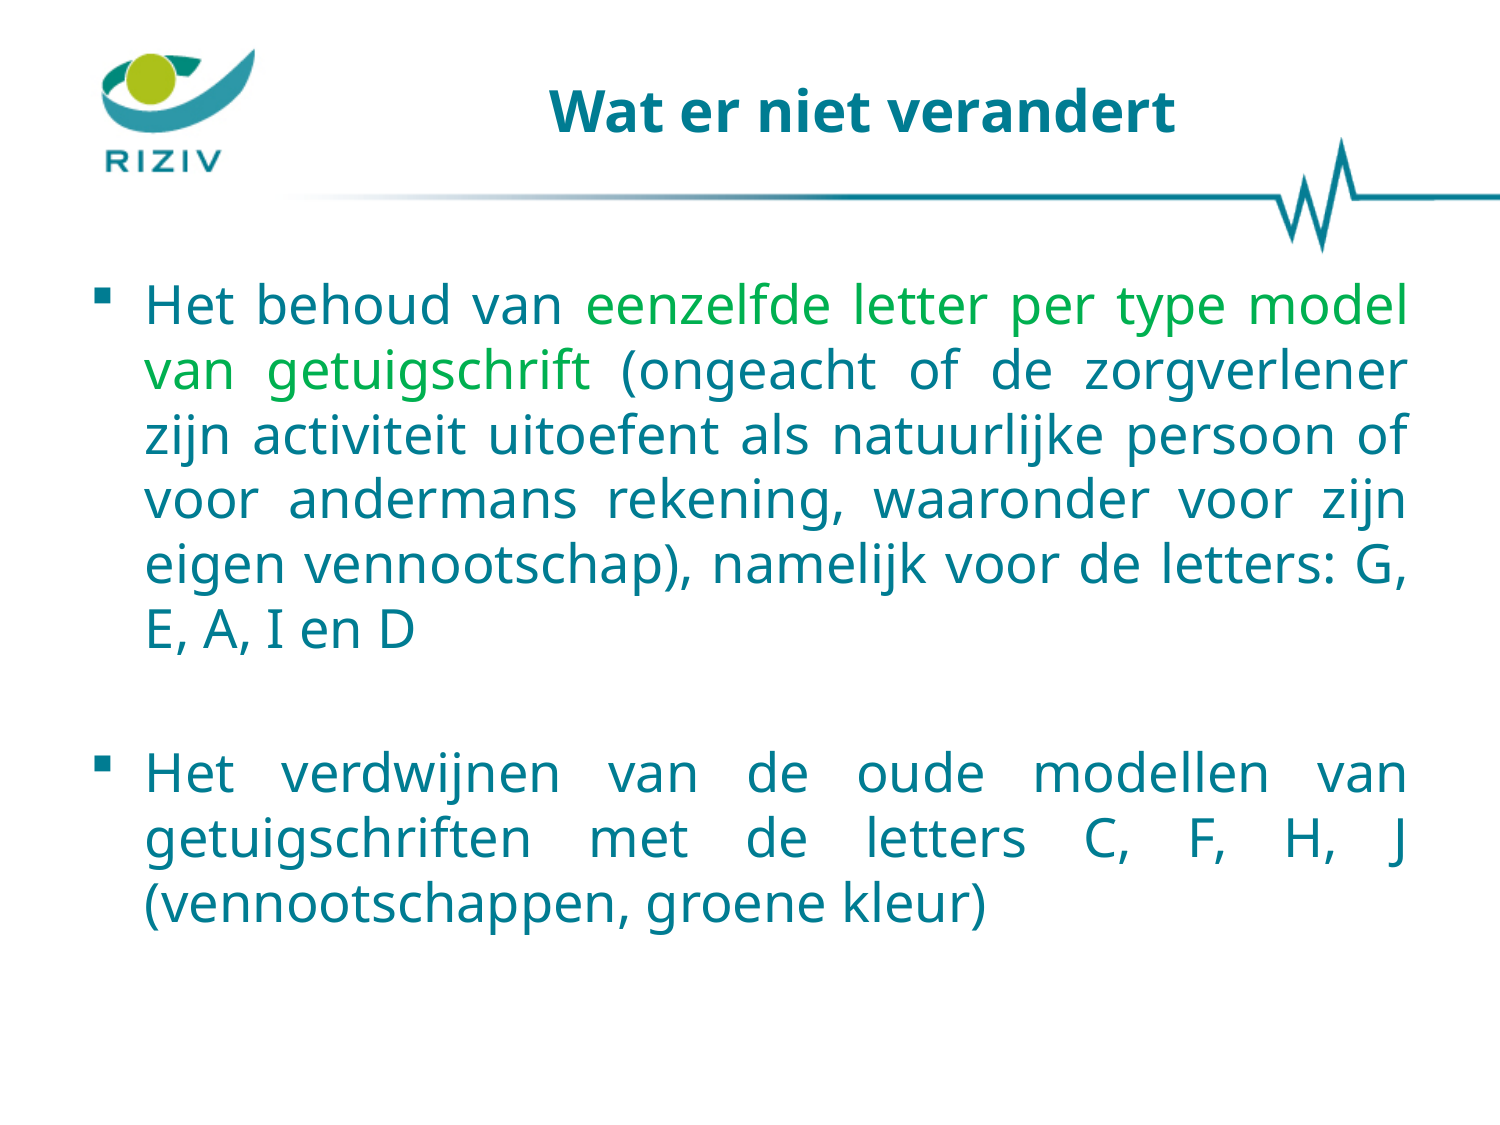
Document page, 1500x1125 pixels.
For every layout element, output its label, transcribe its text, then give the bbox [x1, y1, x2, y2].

list Het behoud van eenzelfde letter per type model van getuigschrift (ongeacht of de zorgverlener zijn activiteit uitoefent als natuurlijke persoon of voor andermans rekening, waaronder voor zijn eigen vennootschap), namelijk voor de letters: G, E, A, I en D Het verdwijnen van de oude modellen van getuigschriften met de letters C, F, H, J (vennootschappen, groene kleur) [75, 262, 1425, 1005]
title Wat er niet verandert [301, 45, 1425, 173]
picture [53, 0, 1500, 255]
